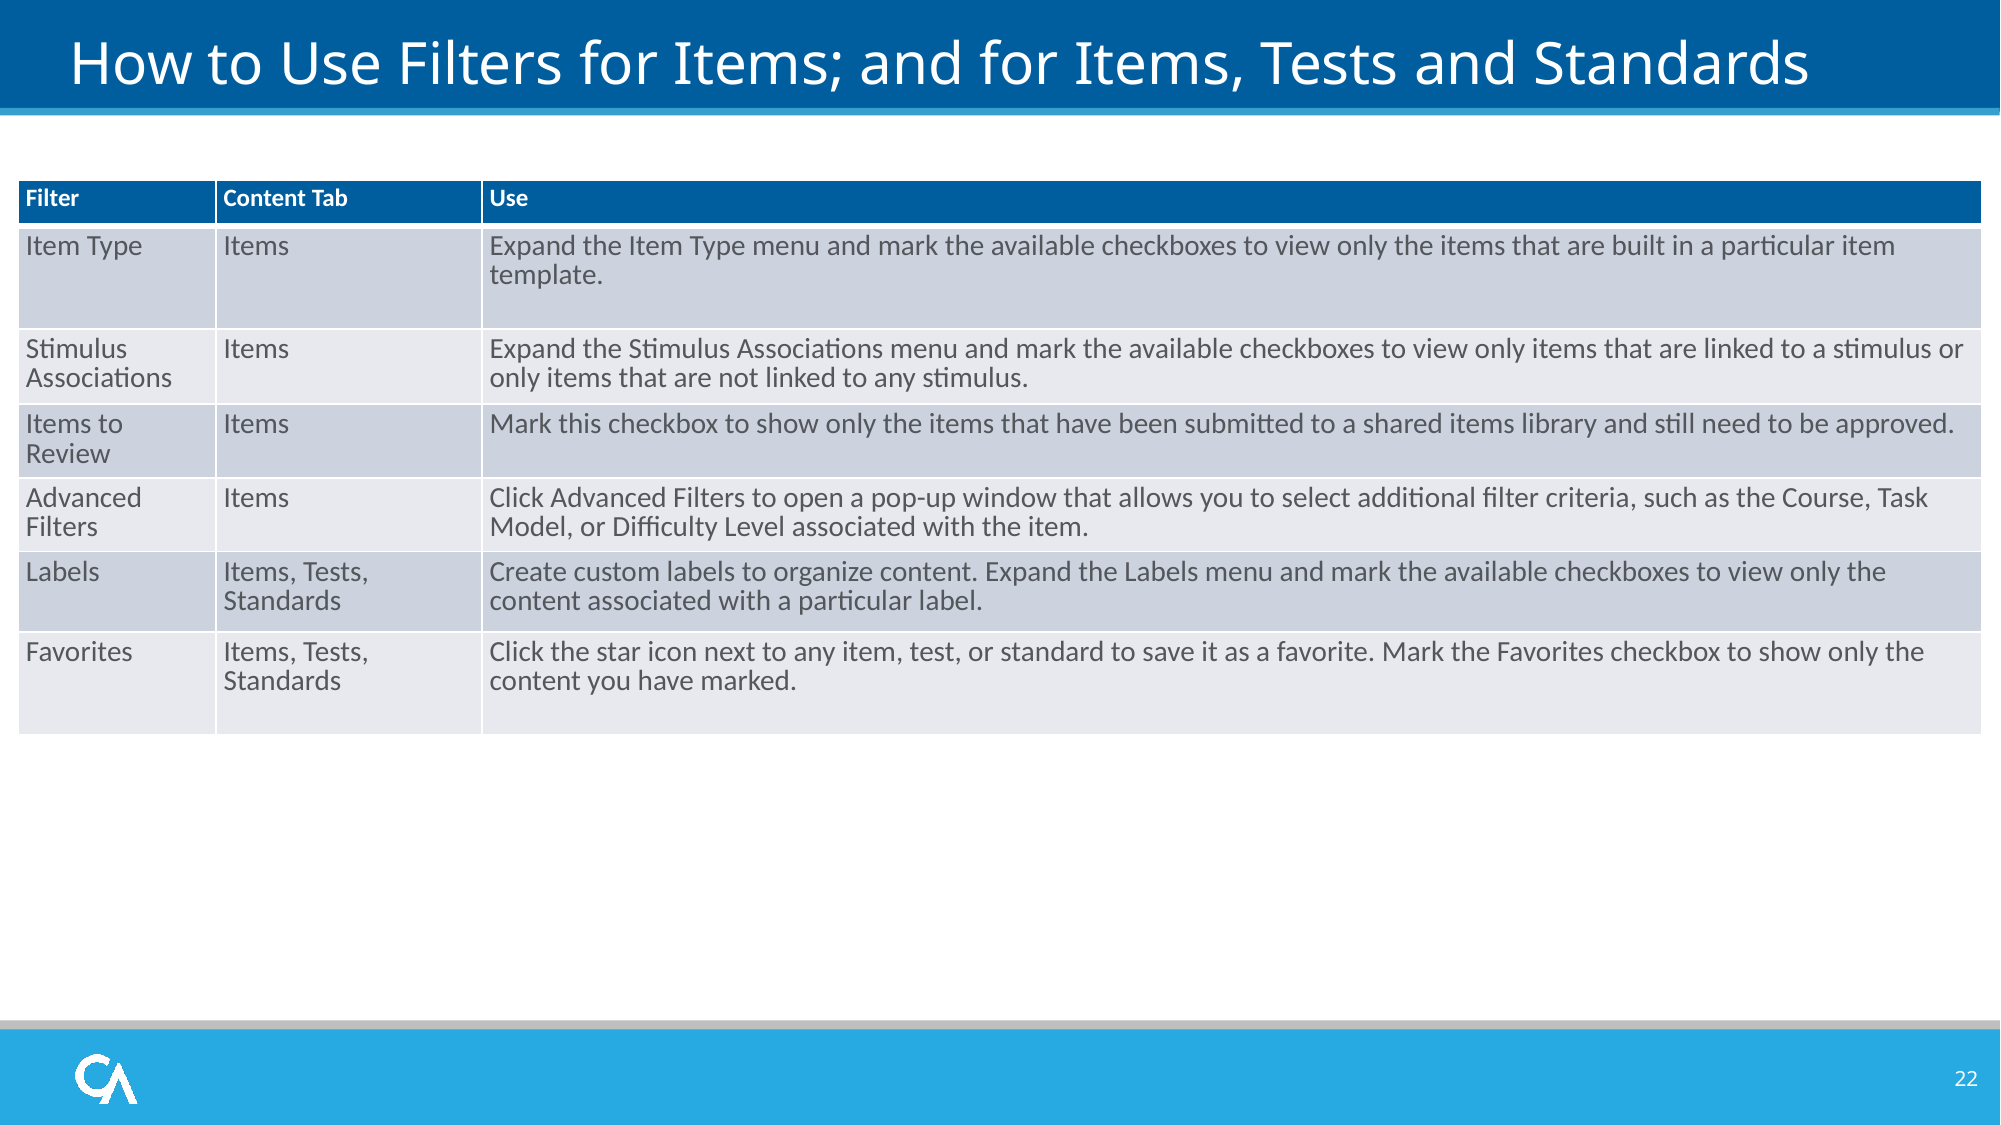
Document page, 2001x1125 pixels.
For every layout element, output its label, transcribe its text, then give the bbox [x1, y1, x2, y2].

table_cell Items, Tests, Standards [217, 633, 481, 734]
table_cell Item Type [19, 229, 215, 328]
table_header Use [483, 181, 1981, 223]
table_cell Items to Review [19, 405, 215, 477]
table_cell Advanced Filters [19, 479, 215, 551]
table_cell Create custom labels to organize content. Expand the Labels menu and mark the available checkboxes to view only the content associated with a particular label. [483, 552, 1981, 631]
table_cell Click the star icon next to any item, test, or standard to save it as a favorite. Mark the Favorites checkbox to show only the content you have marked. [483, 633, 1981, 734]
table_cell Mark this checkbox to show only the items that have been submitted to a shared items library and still need to be approved. [483, 405, 1981, 477]
table_cell Expand the Stimulus Associations menu and mark the available checkboxes to view only items that are linked to a stimulus or only items that are not linked to any stimulus. [483, 330, 1981, 403]
table_cell Labels [19, 552, 215, 631]
picture [75, 1054, 138, 1104]
table_cell Click Advanced Filters to open a pop-up window that allows you to select additional filter criteria, such as the Course, Task Model, or Difficulty Level associated with the item. [483, 479, 1981, 551]
table_cell Items [217, 330, 481, 403]
table_cell Items [217, 479, 481, 551]
title How to Use Filters for Items; and for Items, Tests and Standards [69, 10, 1935, 96]
table_cell Favorites [19, 633, 215, 734]
table_cell Items [217, 405, 481, 477]
table_header Filter [19, 181, 215, 223]
table_cell Items, Tests, Standards [217, 552, 481, 631]
table_cell Expand the Item Type menu and mark the available checkboxes to view only the items that are built in a particular item template. [483, 229, 1981, 328]
table_cell Stimulus Associations [19, 330, 215, 403]
slide_number 22 [1877, 1057, 1993, 1103]
table_cell Items [217, 229, 481, 328]
table_header Content Tab [217, 181, 481, 223]
